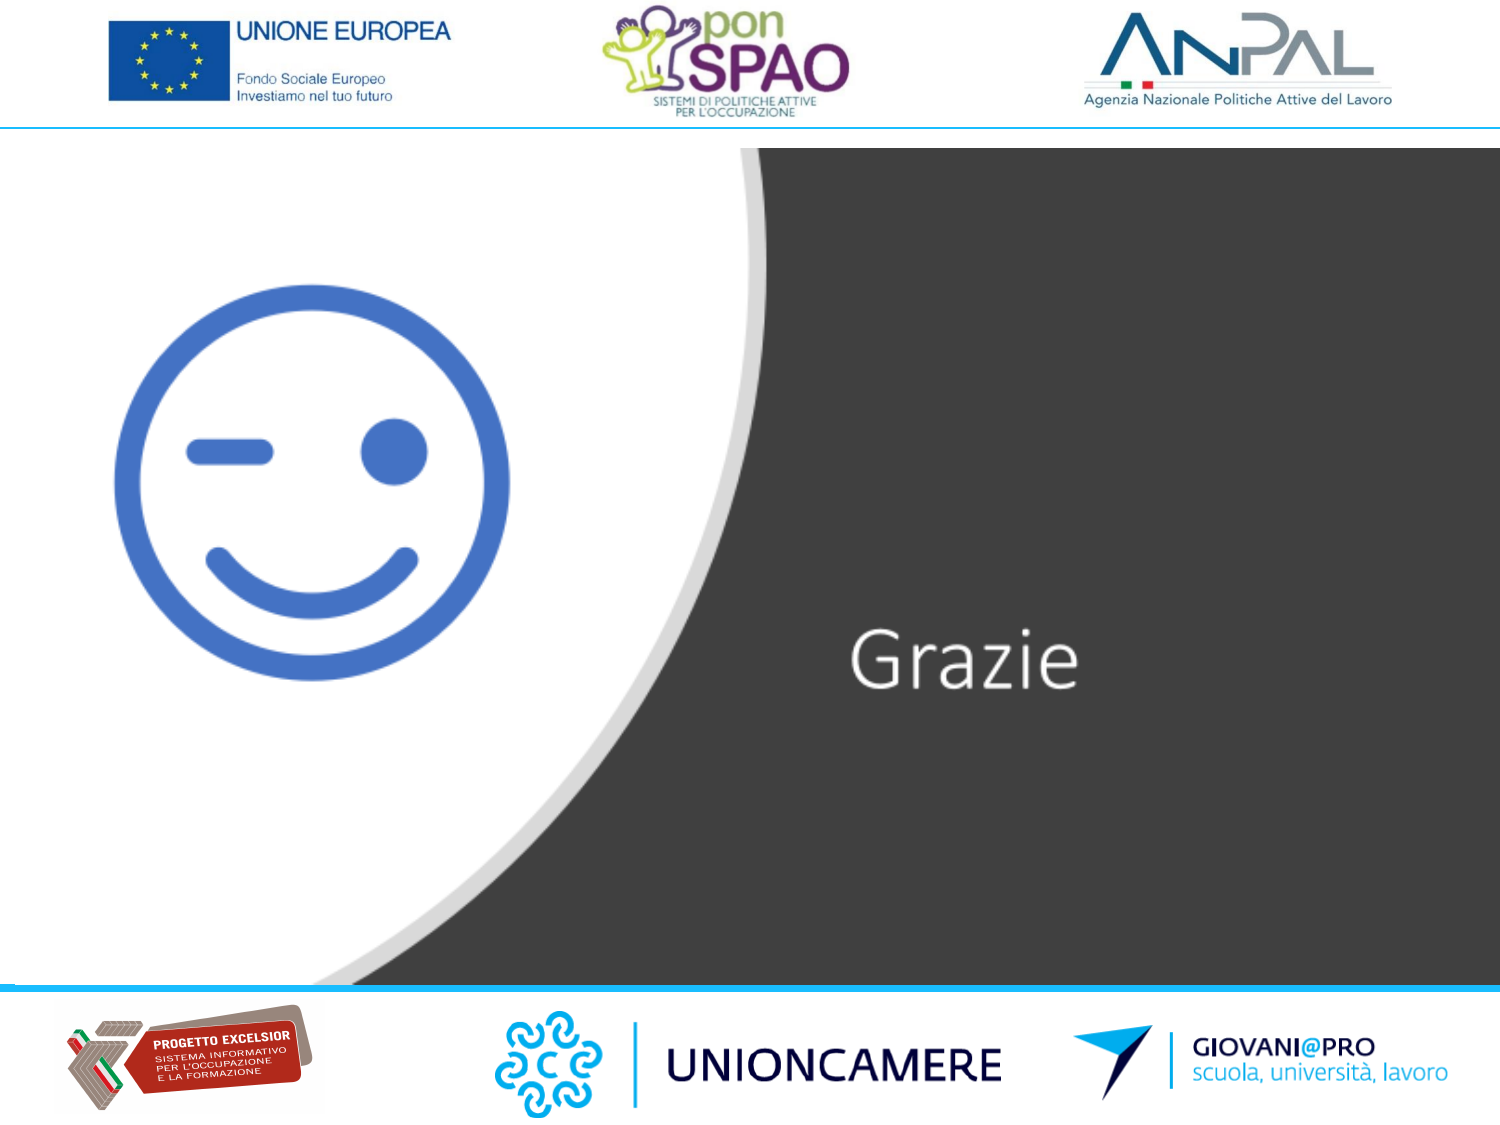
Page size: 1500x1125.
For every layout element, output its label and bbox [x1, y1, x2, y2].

picture [495, 1011, 1001, 1118]
picture [1068, 0, 1401, 125]
picture [54, 999, 325, 1114]
picture [14, 148, 1500, 985]
picture [1045, 1011, 1487, 1109]
picture [97, 0, 462, 125]
picture [595, 0, 859, 125]
